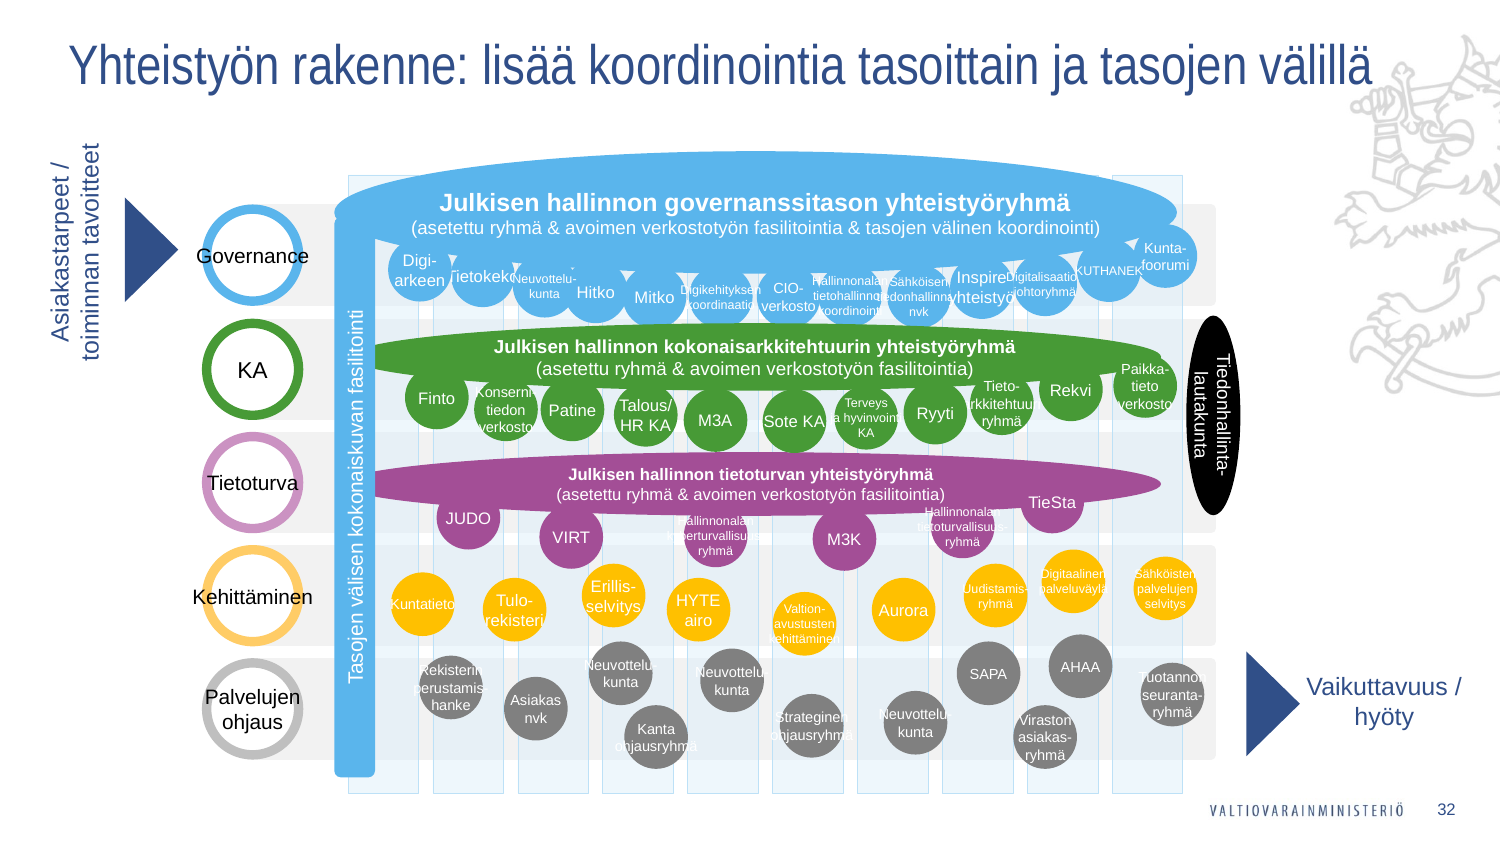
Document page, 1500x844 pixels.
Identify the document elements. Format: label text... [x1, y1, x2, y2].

text_box Vaikuttavuus / hyöty [1287, 662, 1482, 738]
text_box [122, 195, 181, 304]
title Yhteistyön rakenne: lisää koordinointia tasoittain ja tasojen välillä [53, 20, 1412, 106]
picture [1175, 798, 1392, 820]
picture [1274, 0, 1500, 434]
text_box Tiedonhallinta- lautakunta [1216, 316, 1241, 515]
text_box Asiakastarpeet / toiminnan tavoitteet [36, 118, 111, 387]
text_box Julkisen hallinnon governanssitason yhteistyöryhmä (asetettu ryhmä & avoimen verkostotyön fasilitointia & tasojen välinen koordinointi) [421, 149, 1090, 173]
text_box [206, 174, 1212, 794]
slide_number 32 [1392, 791, 1471, 827]
text_box [1244, 649, 1287, 759]
